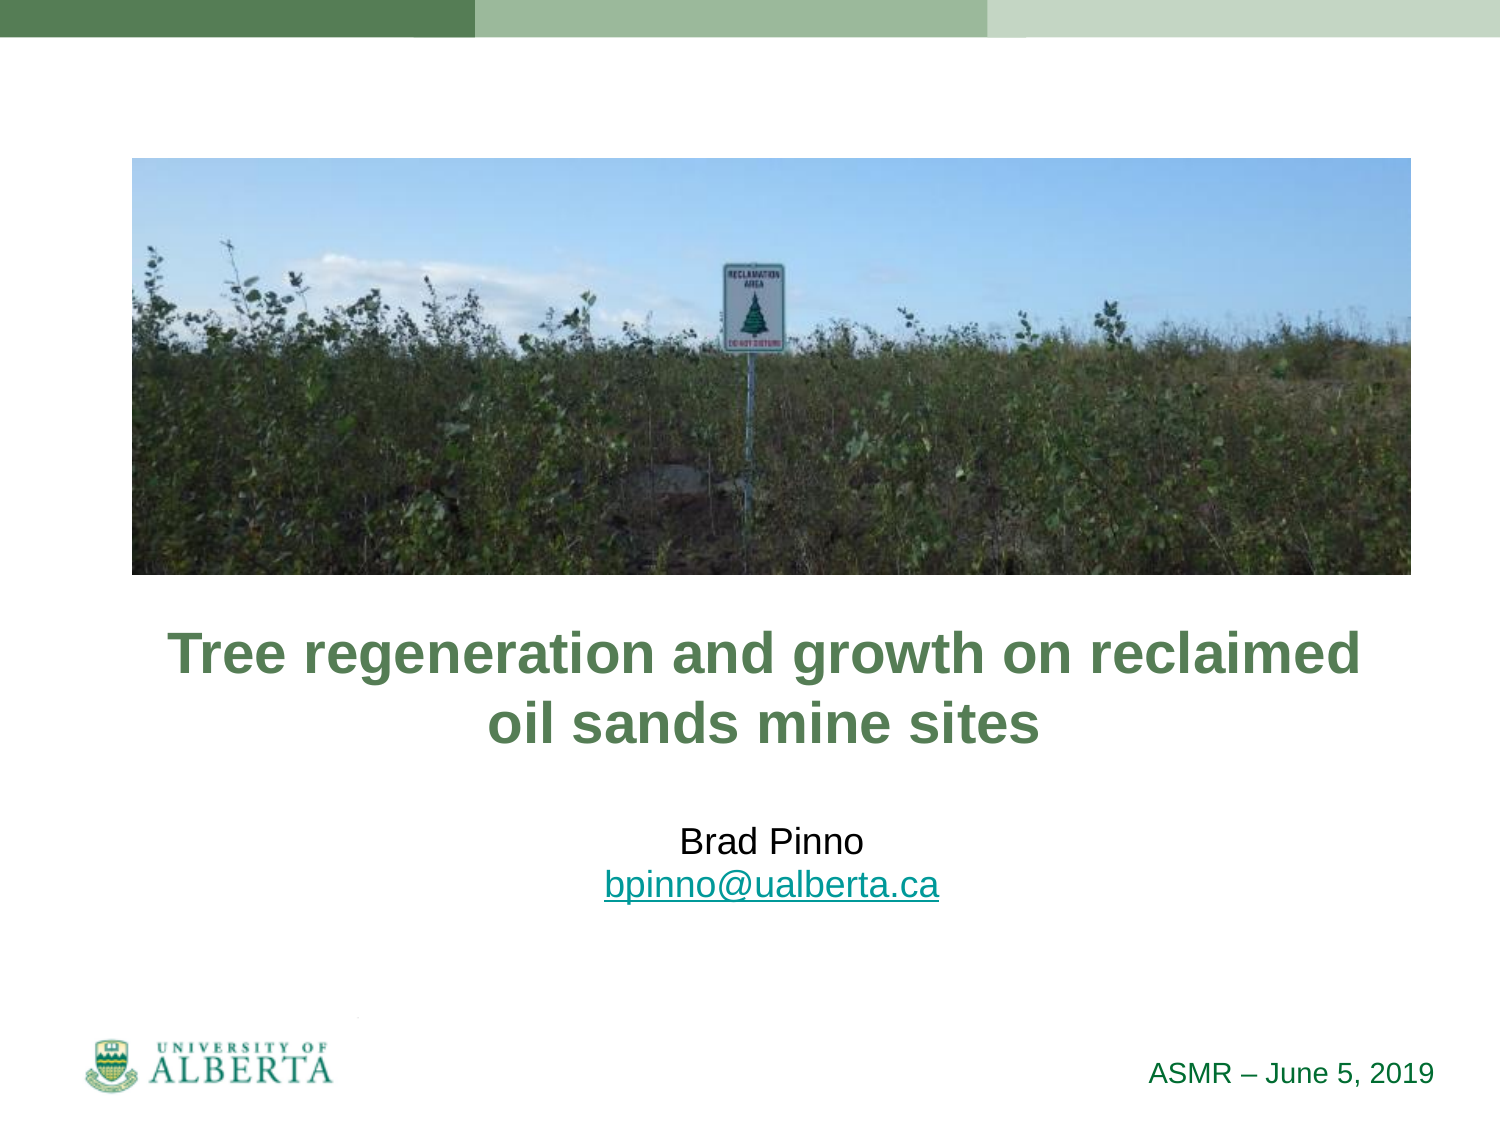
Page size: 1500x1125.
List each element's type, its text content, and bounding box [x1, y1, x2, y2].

picture [132, 157, 1412, 575]
text_box [10, 0, 401, 86]
picture [61, 1017, 359, 1110]
list Brad Pinno bpinno@ualberta.ca [242, 765, 1302, 950]
title Tree regeneration and growth on reclaimed oil sands mine sites [127, 665, 1403, 866]
